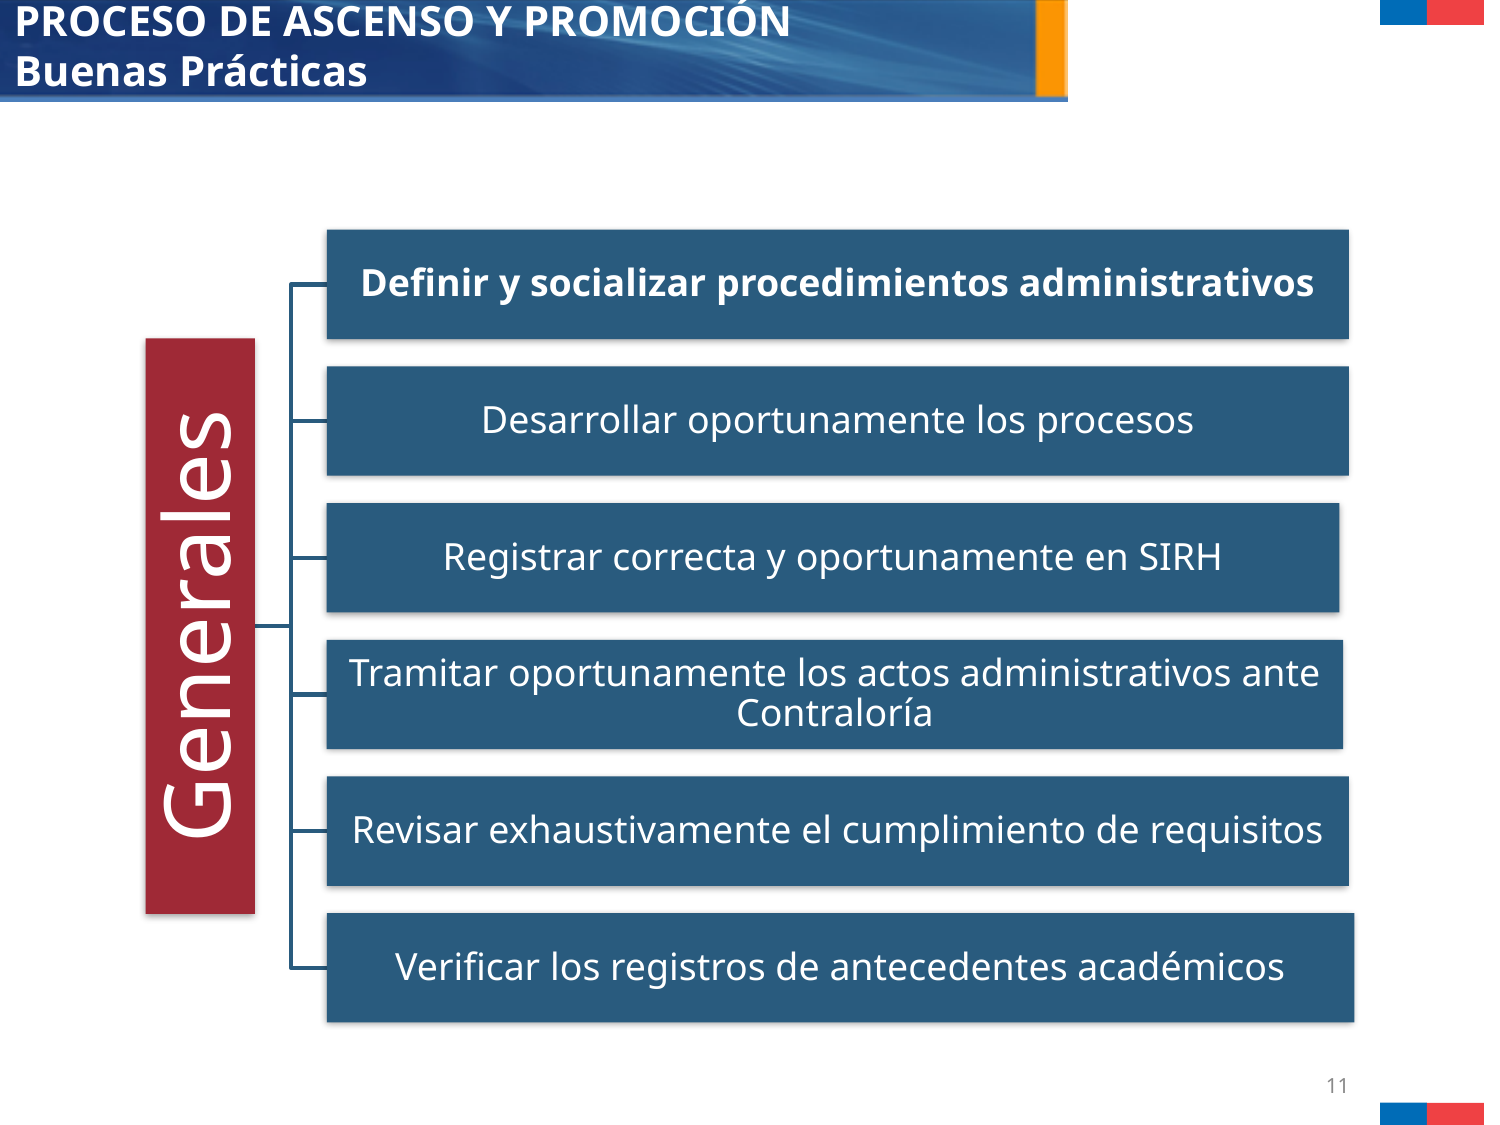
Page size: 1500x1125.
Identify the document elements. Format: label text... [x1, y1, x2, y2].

slide_number 11 [1014, 1070, 1365, 1103]
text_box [0, 228, 1500, 1024]
text_box PROCESO DE ASCENSO Y PROMOCIÓN Buenas Prácticas [0, 0, 1257, 102]
